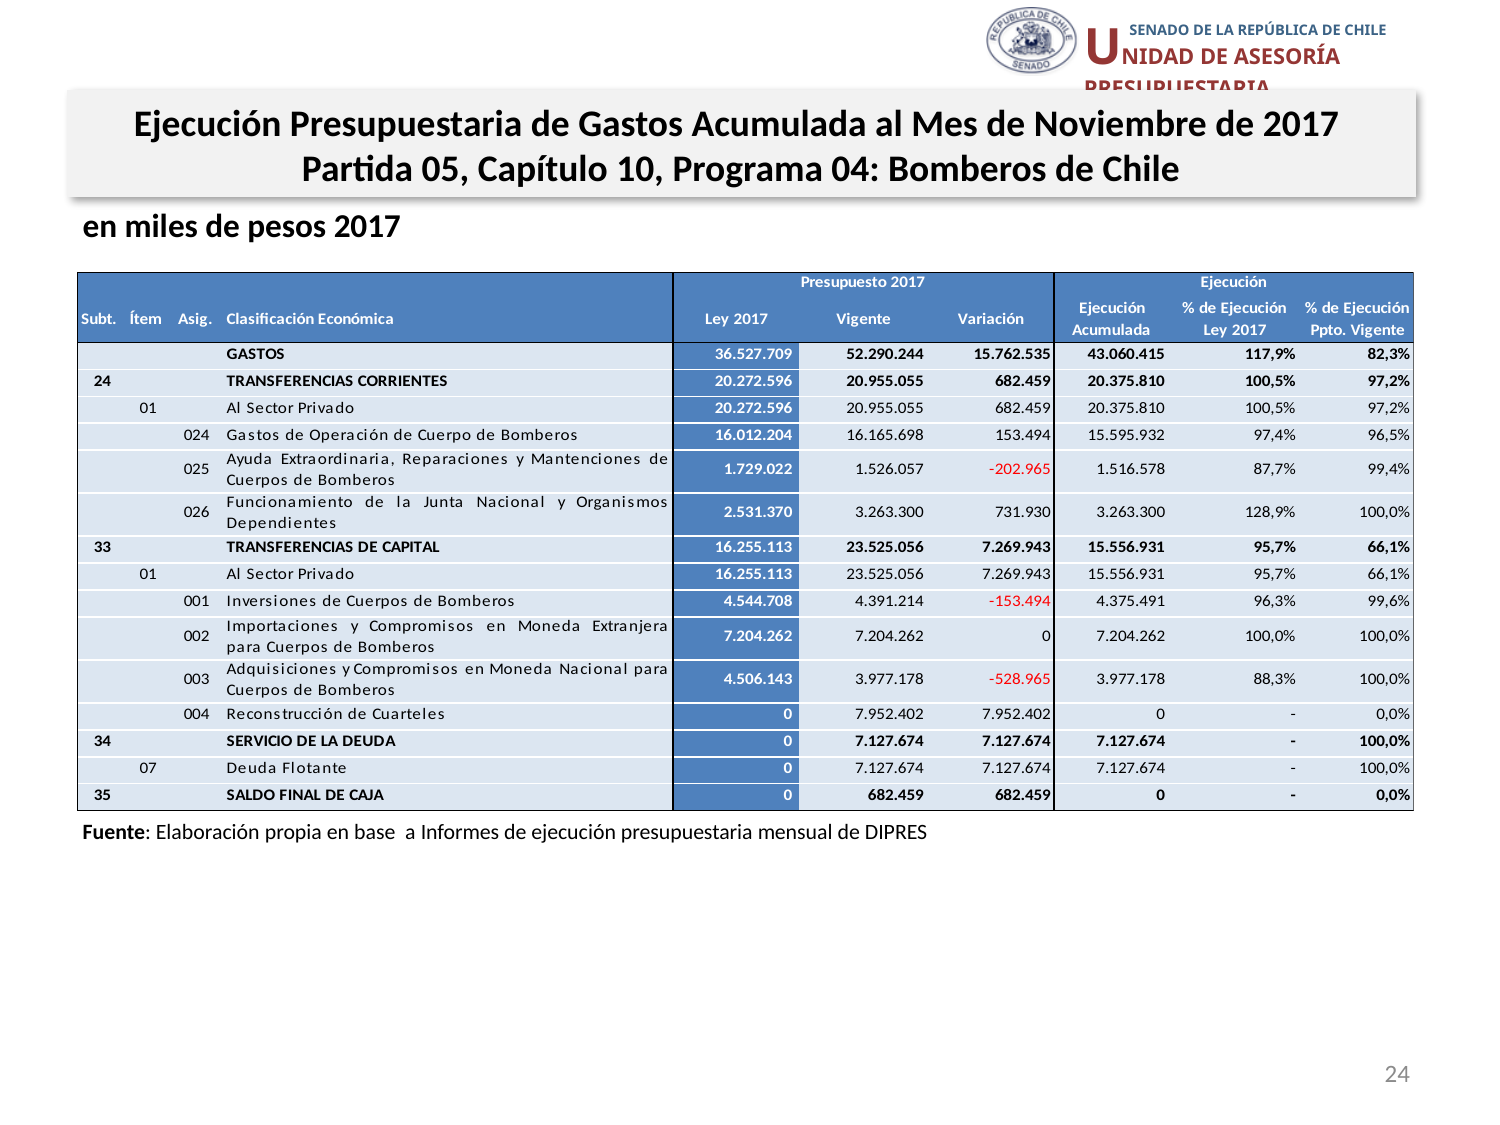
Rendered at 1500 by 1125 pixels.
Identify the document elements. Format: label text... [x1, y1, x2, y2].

picture [986, 7, 1079, 76]
text_box en miles de pesos 2017 [67, 197, 1418, 272]
text_box Ejecución Presupuestaria de Gastos Acumulada al Mes de Noviembre de 2017 Partida 05, Capítulo 10, Programa 04: Bomberos de Chile [67, 90, 1415, 197]
slide_number 24 [1074, 1042, 1425, 1103]
footer Fuente: Elaboración propia en base a Informes de ejecución presupuestaria mensual de DIPRES [67, 810, 1447, 871]
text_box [76, 271, 1416, 812]
